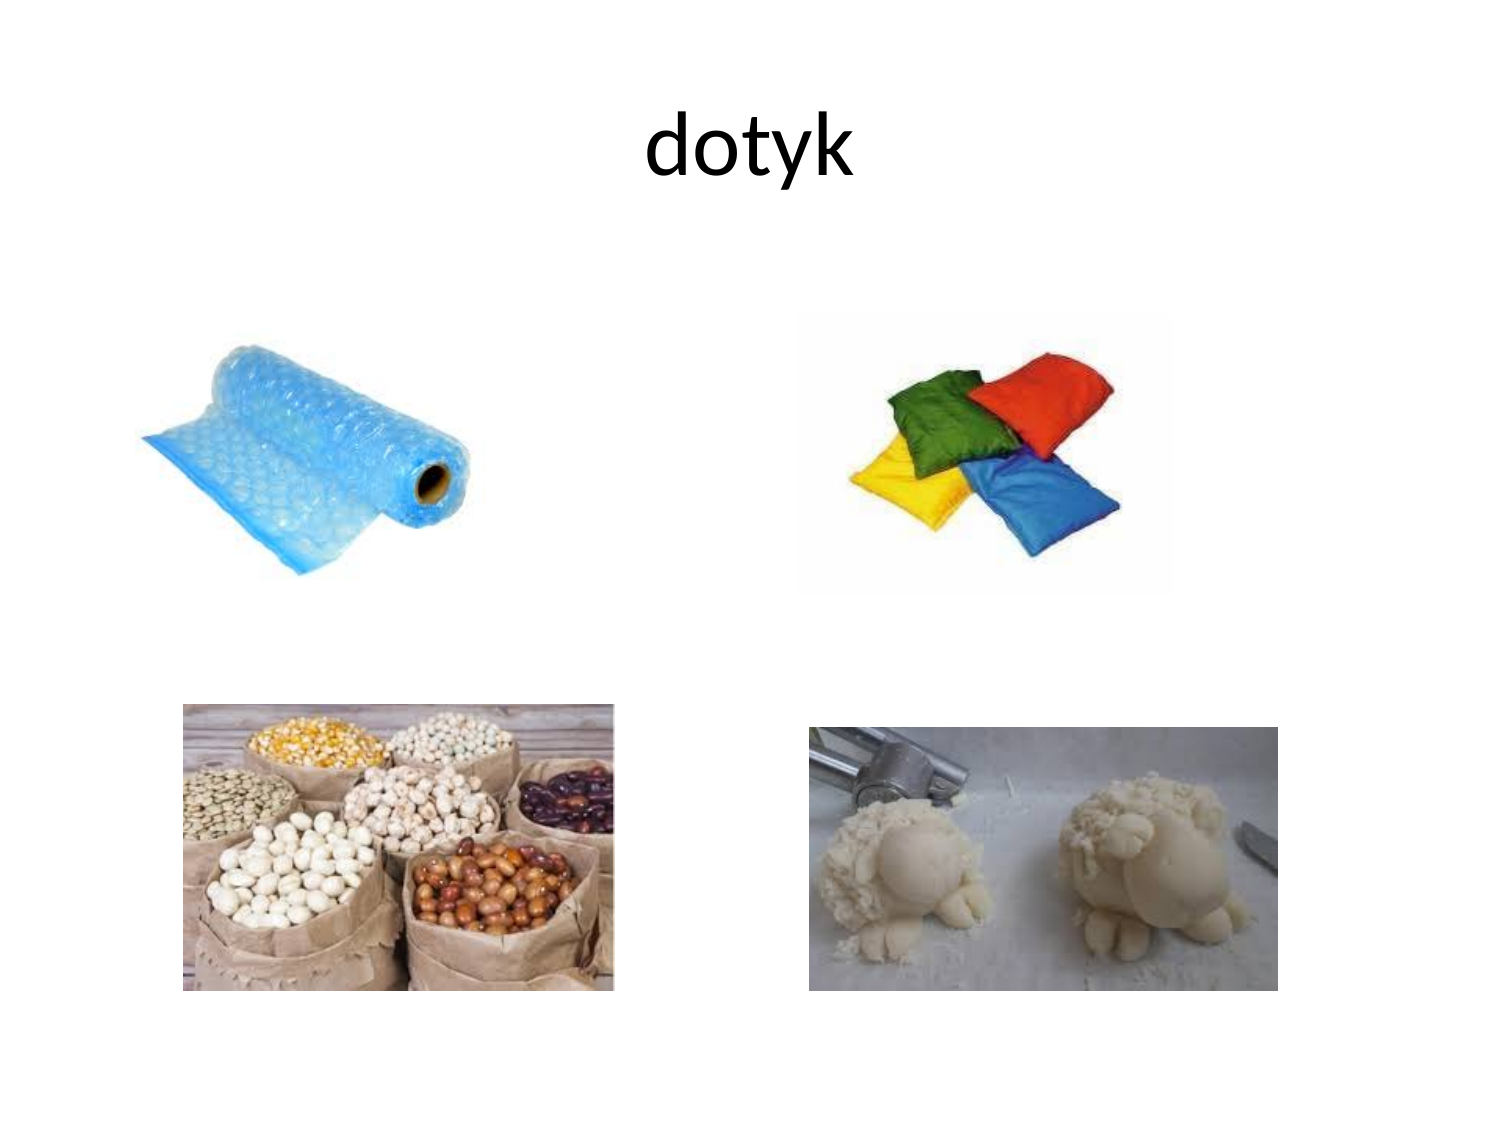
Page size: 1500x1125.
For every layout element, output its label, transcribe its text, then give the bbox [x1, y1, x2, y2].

title dotyk [75, 45, 1425, 233]
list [135, 278, 486, 631]
picture [808, 727, 1278, 991]
picture [796, 314, 1173, 596]
picture [182, 703, 615, 991]
